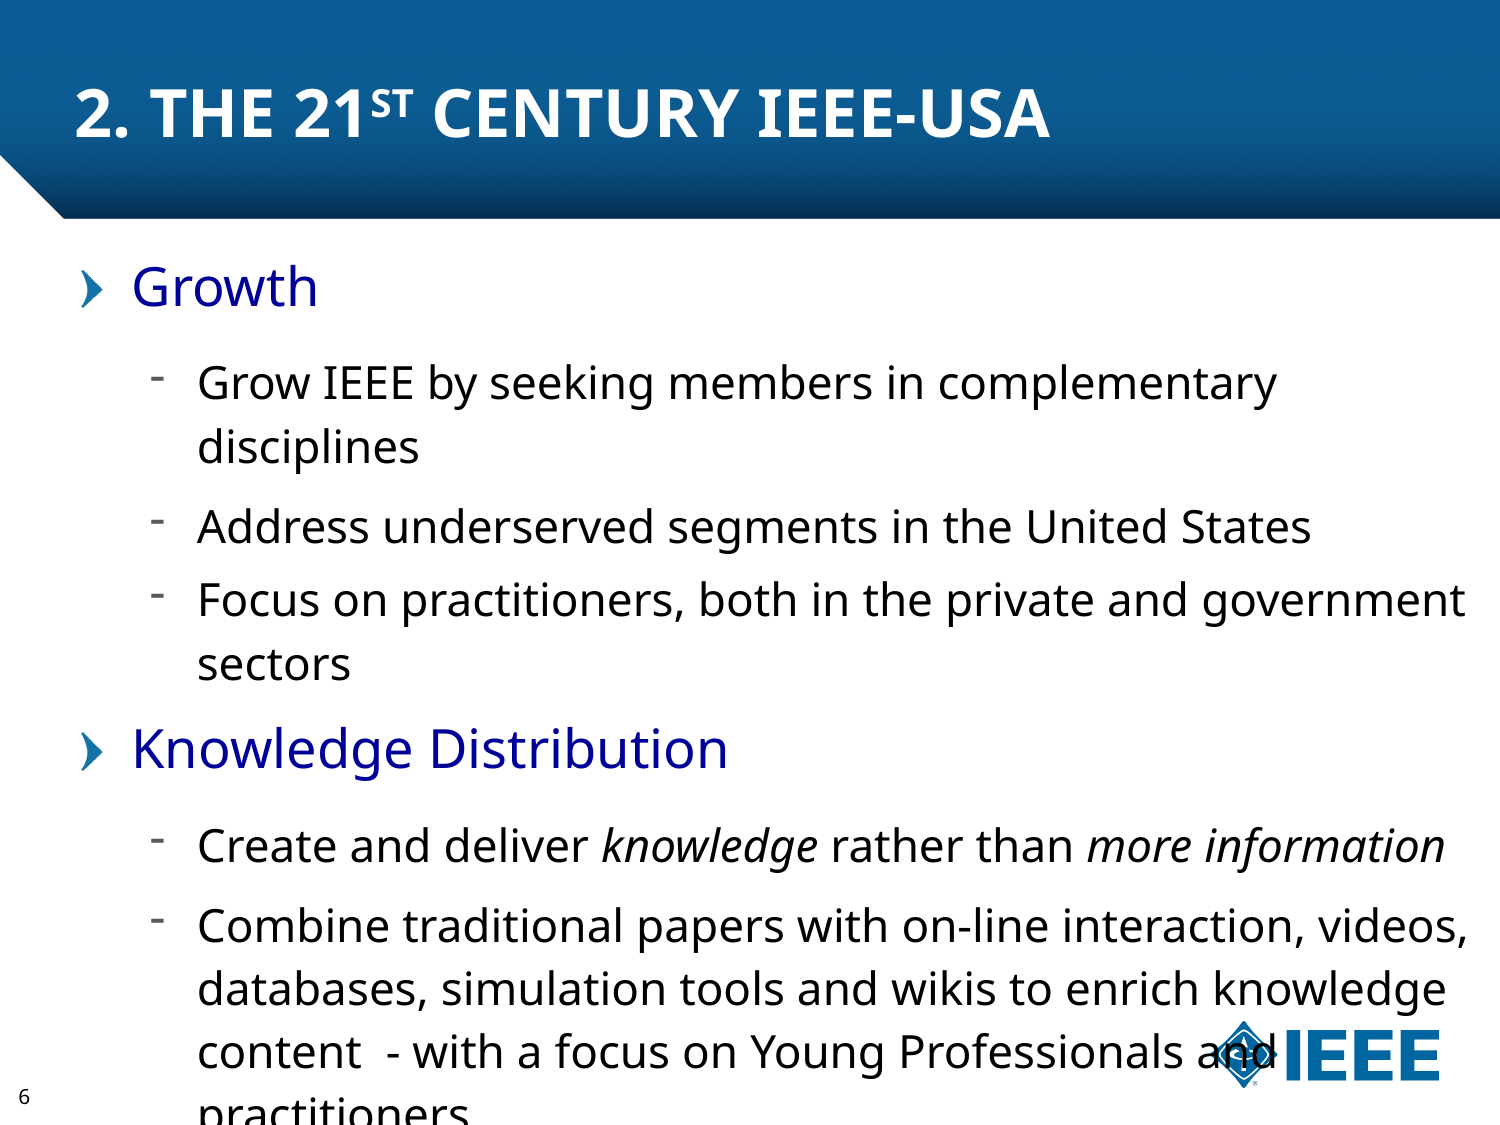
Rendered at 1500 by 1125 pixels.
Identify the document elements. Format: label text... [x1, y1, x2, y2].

list Growth Grow IEEE by seeking members in complementary disciplines Address underserved segments in the United States Focus on practitioners, both in the private and government sectors Knowledge Distribution Create and deliver knowledge rather than more information Combine traditional papers with on-line interaction, videos, databases, simulation tools and wikis to enrich knowledge content - with a focus on Young Professionals and practitioners [59, 244, 1500, 920]
picture [74, 720, 107, 773]
title 2. The 21st Century IEEE-USA [59, 22, 1426, 199]
picture [74, 258, 107, 310]
text_box 6 [3, 1075, 46, 1116]
picture [0, 0, 1500, 1125]
